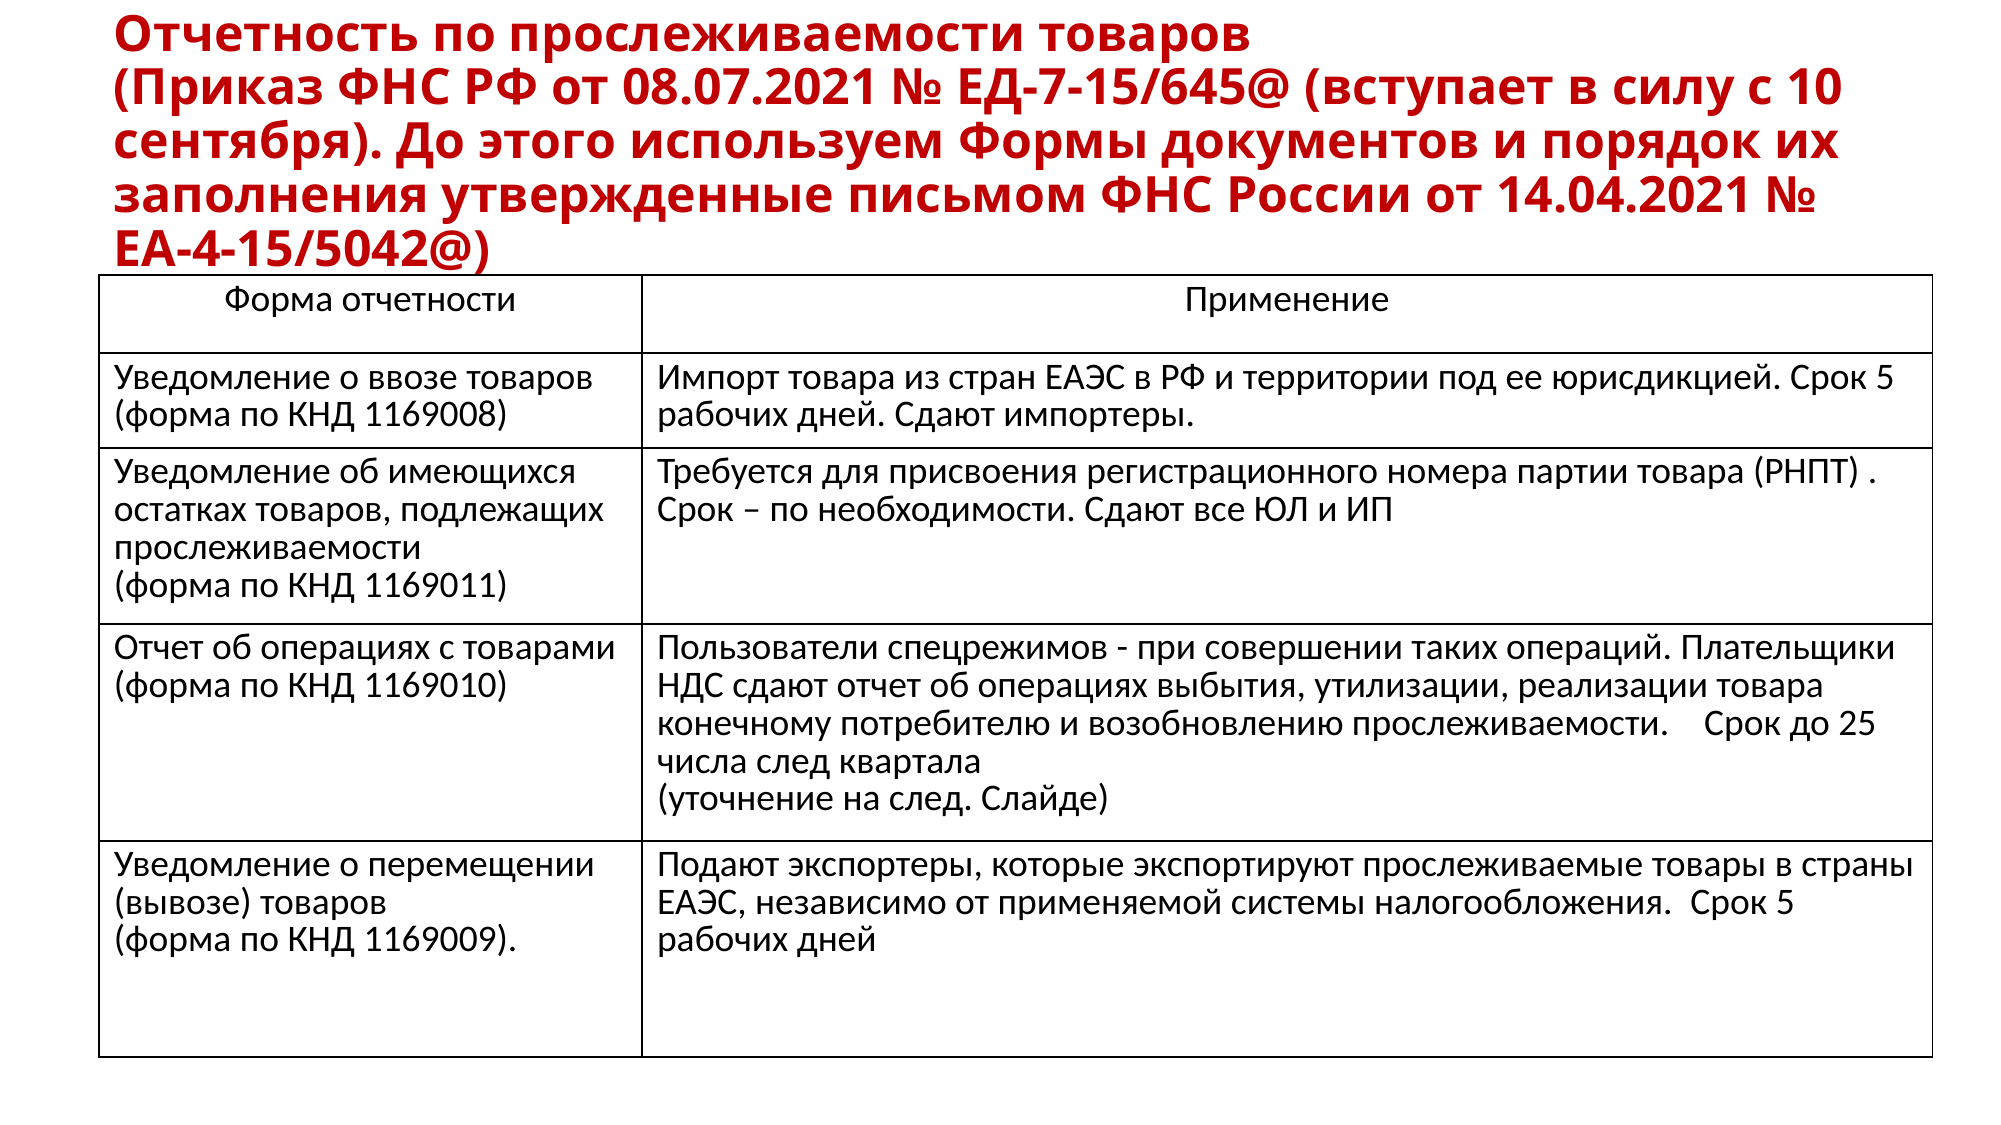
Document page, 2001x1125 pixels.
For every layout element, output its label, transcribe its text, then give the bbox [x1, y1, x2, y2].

table_cell Подают экспортеры, которые экспортируют прослеживаемые товары в страны ЕАЭС, независимо от применяемой системы налогообложения. Срок 5 рабочих дней [643, 842, 1932, 1056]
table_header Применение [643, 276, 1932, 352]
table_cell Пользователи спецрежимов - при совершении таких операций. Плательщики НДС сдают отчет об операциях выбытия, утилизации, реализации товара конечному потребителю и возобновлению прослеживаемости. Срок до 25 числа след квартала (уточнение на след. Слайде) [643, 625, 1932, 840]
table_cell Требуется для присвоения регистрационного номера партии товара (РНПТ) . Срок – по необходимости. Сдают все ЮЛ и ИП [643, 449, 1932, 623]
table_cell Уведомление об имеющихся остатках товаров, подлежащих прослеживаемости (форма по КНД 1169011) [100, 449, 641, 623]
table_cell Отчет об операциях с товарами (форма по КНД 1169010) [100, 625, 641, 840]
table_cell Уведомление о ввозе товаров (форма по КНД 1169008) [100, 354, 641, 447]
table_cell Импорт товара из стран ЕАЭС в РФ и территории под ее юрисдикцией. Срок 5 рабочих дней. Сдают импортеры. [643, 354, 1932, 447]
table_header Форма отчетности [100, 276, 641, 352]
title Отчетность по прослеживаемости товаров (Приказ ФНС РФ от 08.07.2021 № ЕД-7-15/645@ (вступает в силу с 10 сентября). До этого используем Формы документов и порядок их заполнения утвержденные письмом ФНС России от 14.04.2021 № ЕА-4-15/5042@) [99, 27, 1863, 258]
table_cell Уведомление о перемещении (вывозе) товаров (форма по КНД 1169009). [100, 842, 641, 1056]
